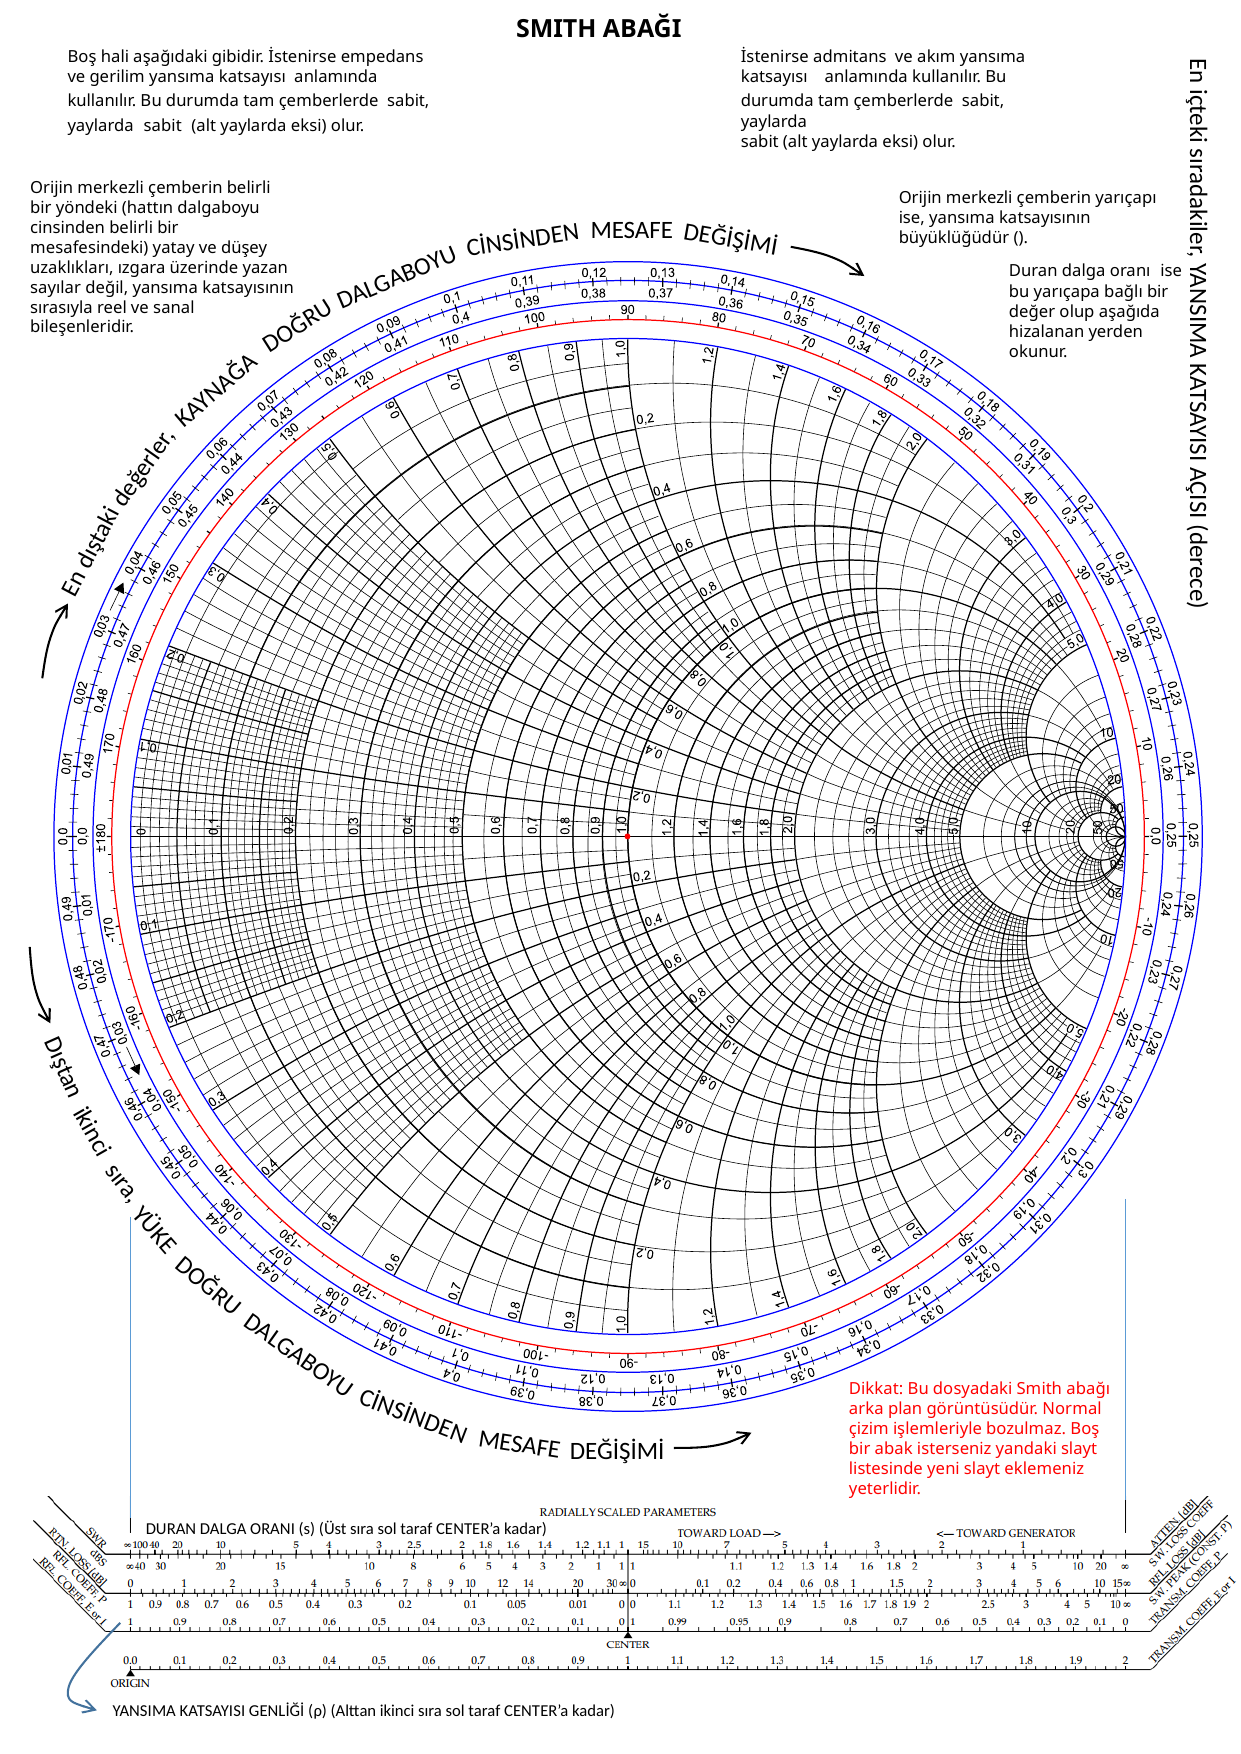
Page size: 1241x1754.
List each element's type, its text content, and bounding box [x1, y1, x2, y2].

picture [908, 1294, 916, 1306]
text_box Dikkat: Bu dosyadaki Smith abağı arka plan görüntüsüdür. Normal çizim işlemleriyle bozulmaz. Boş bir abak isterseniz yandaki slayt listesinde yeni slayt eklemeniz yeterlidir. [834, 1370, 1140, 1506]
text_box SMITH ABAĞI [501, 5, 835, 51]
picture [33, 1496, 1241, 1693]
